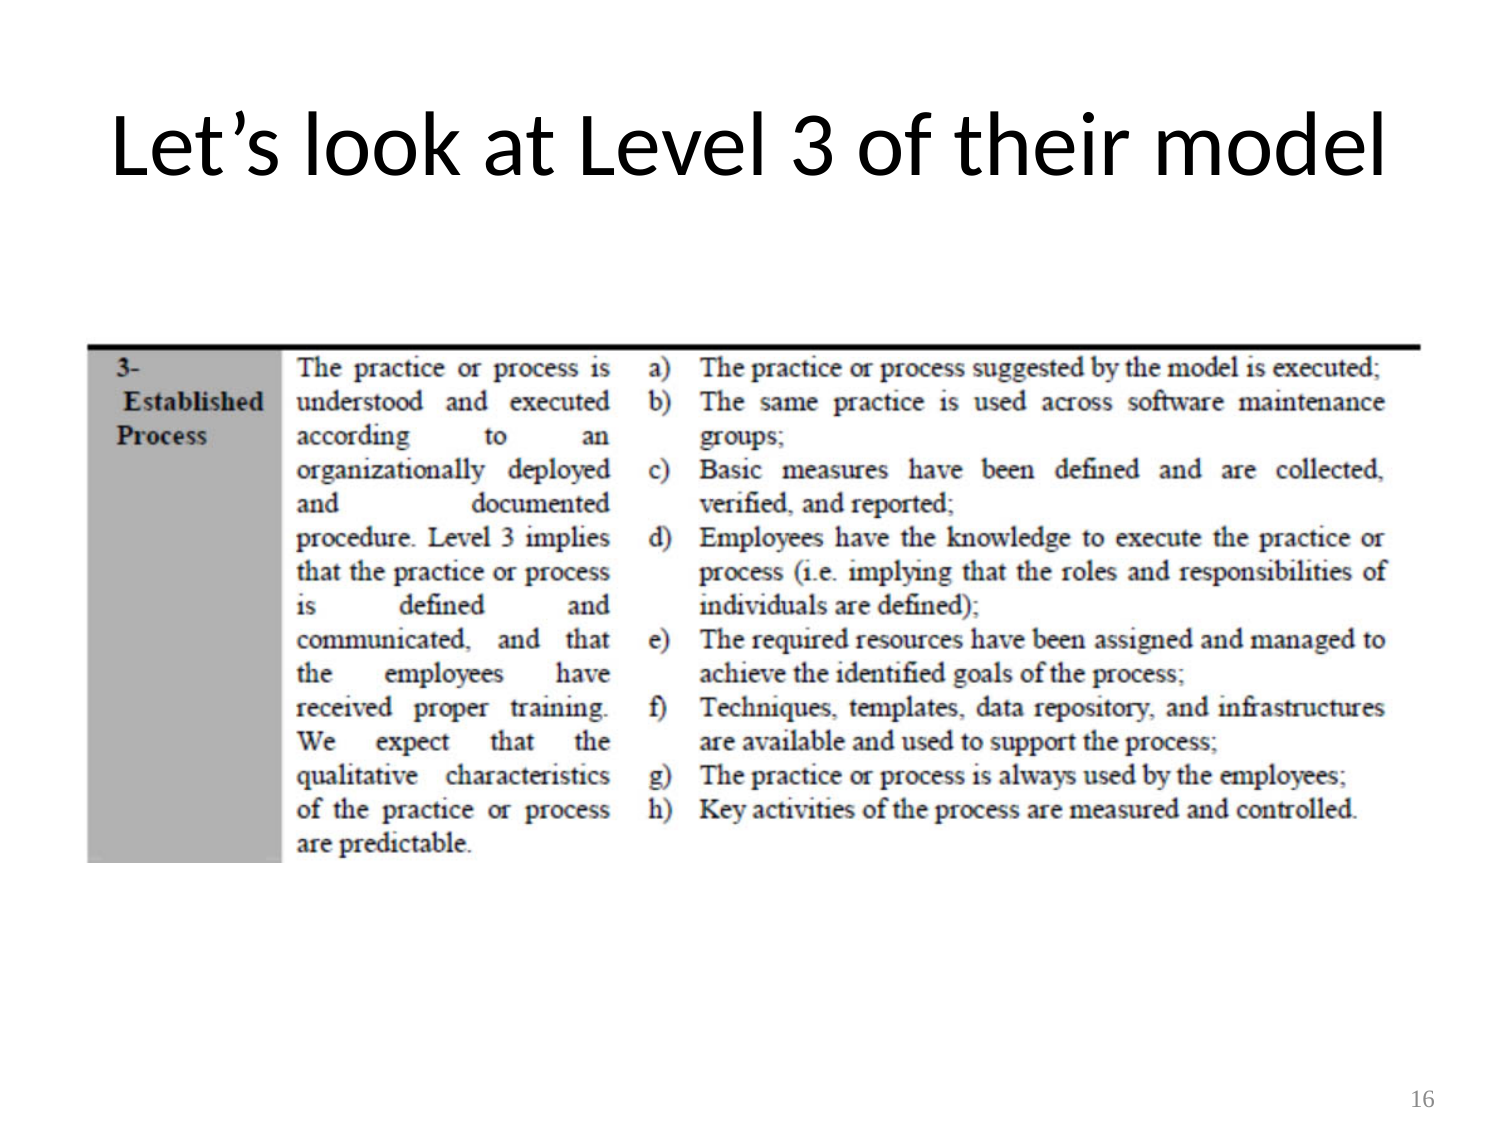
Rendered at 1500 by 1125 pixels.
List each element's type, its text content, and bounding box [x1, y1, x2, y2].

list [74, 337, 1426, 864]
title Let’s look at Level 3 of their model [75, 45, 1425, 233]
